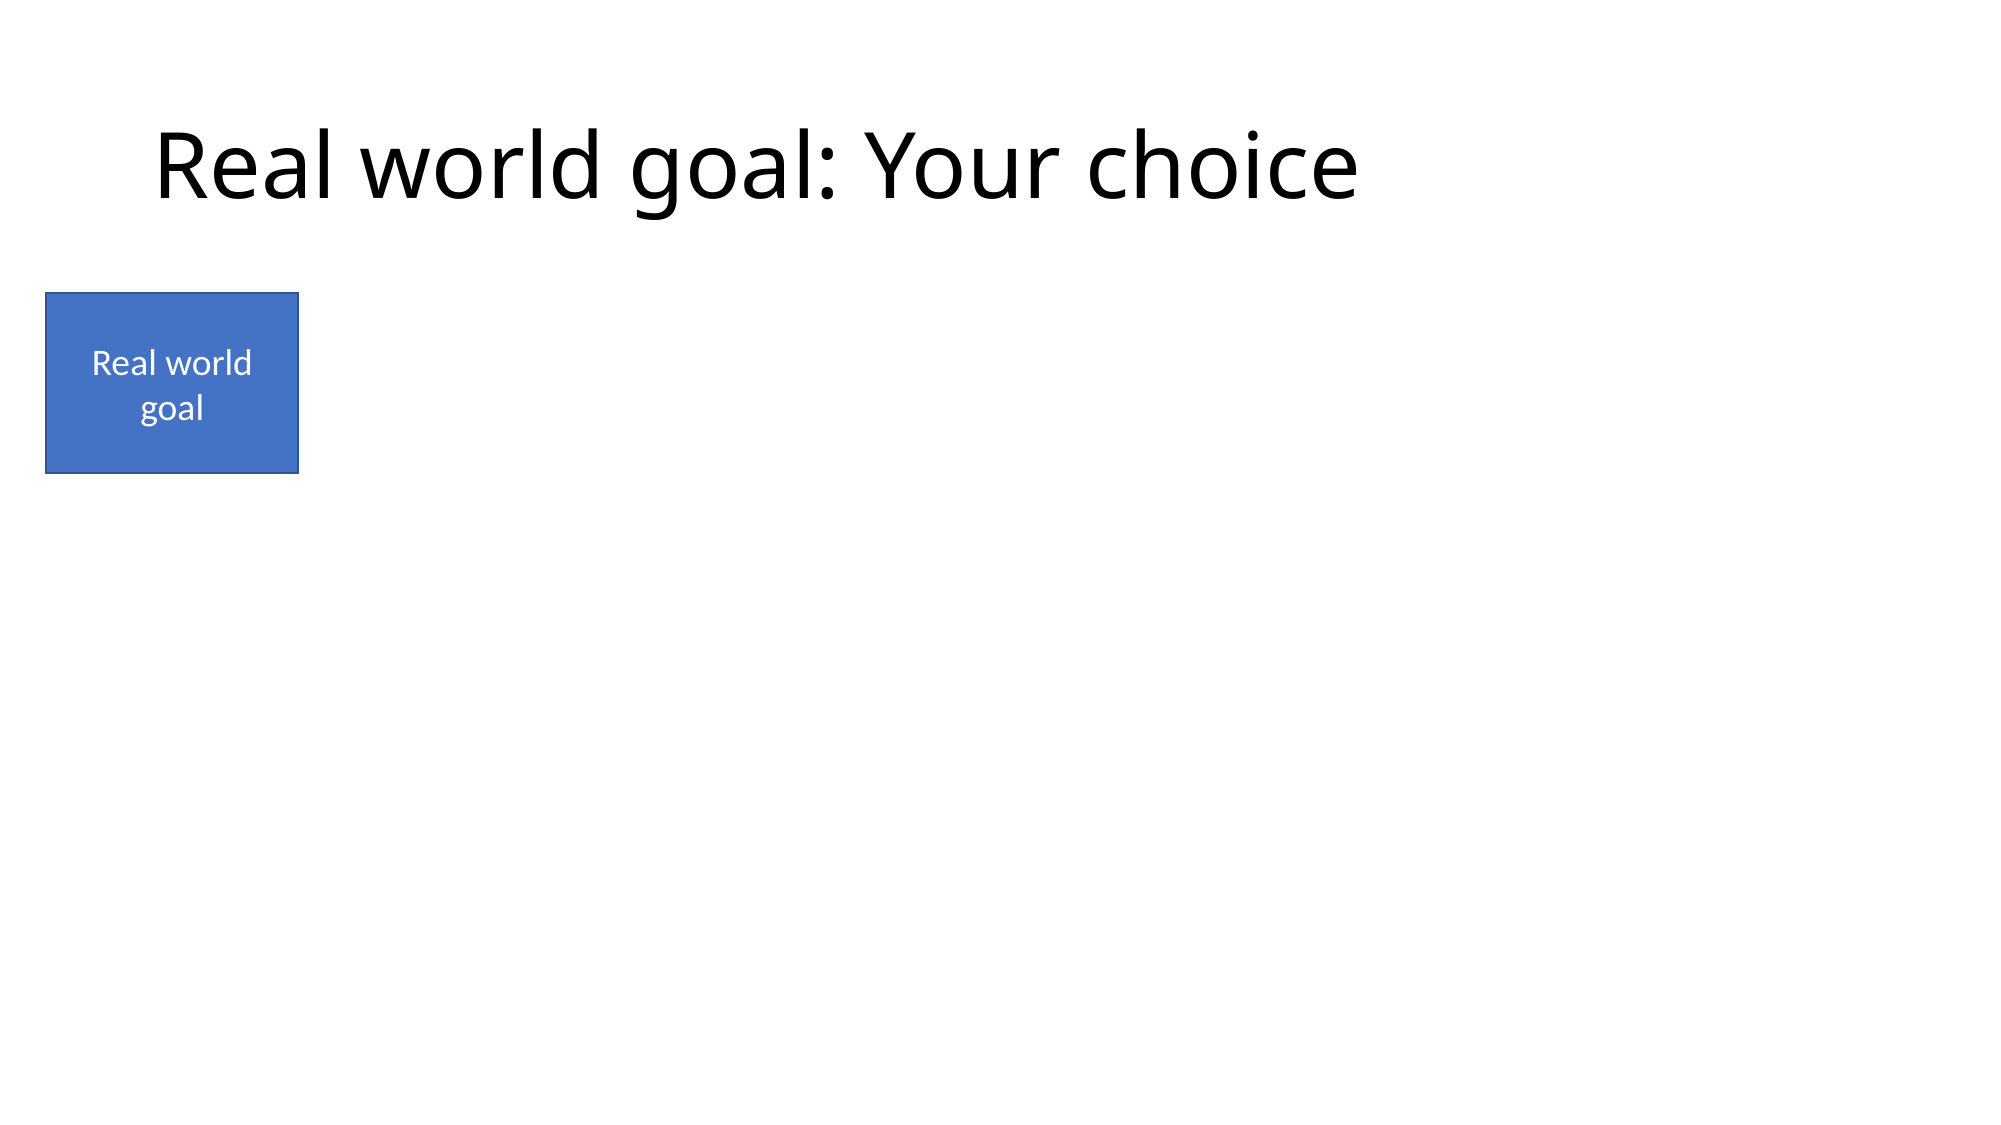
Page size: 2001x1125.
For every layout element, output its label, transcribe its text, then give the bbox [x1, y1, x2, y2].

title Real world goal: Your choice [137, 59, 1863, 278]
text_box Real world goal [45, 292, 299, 474]
